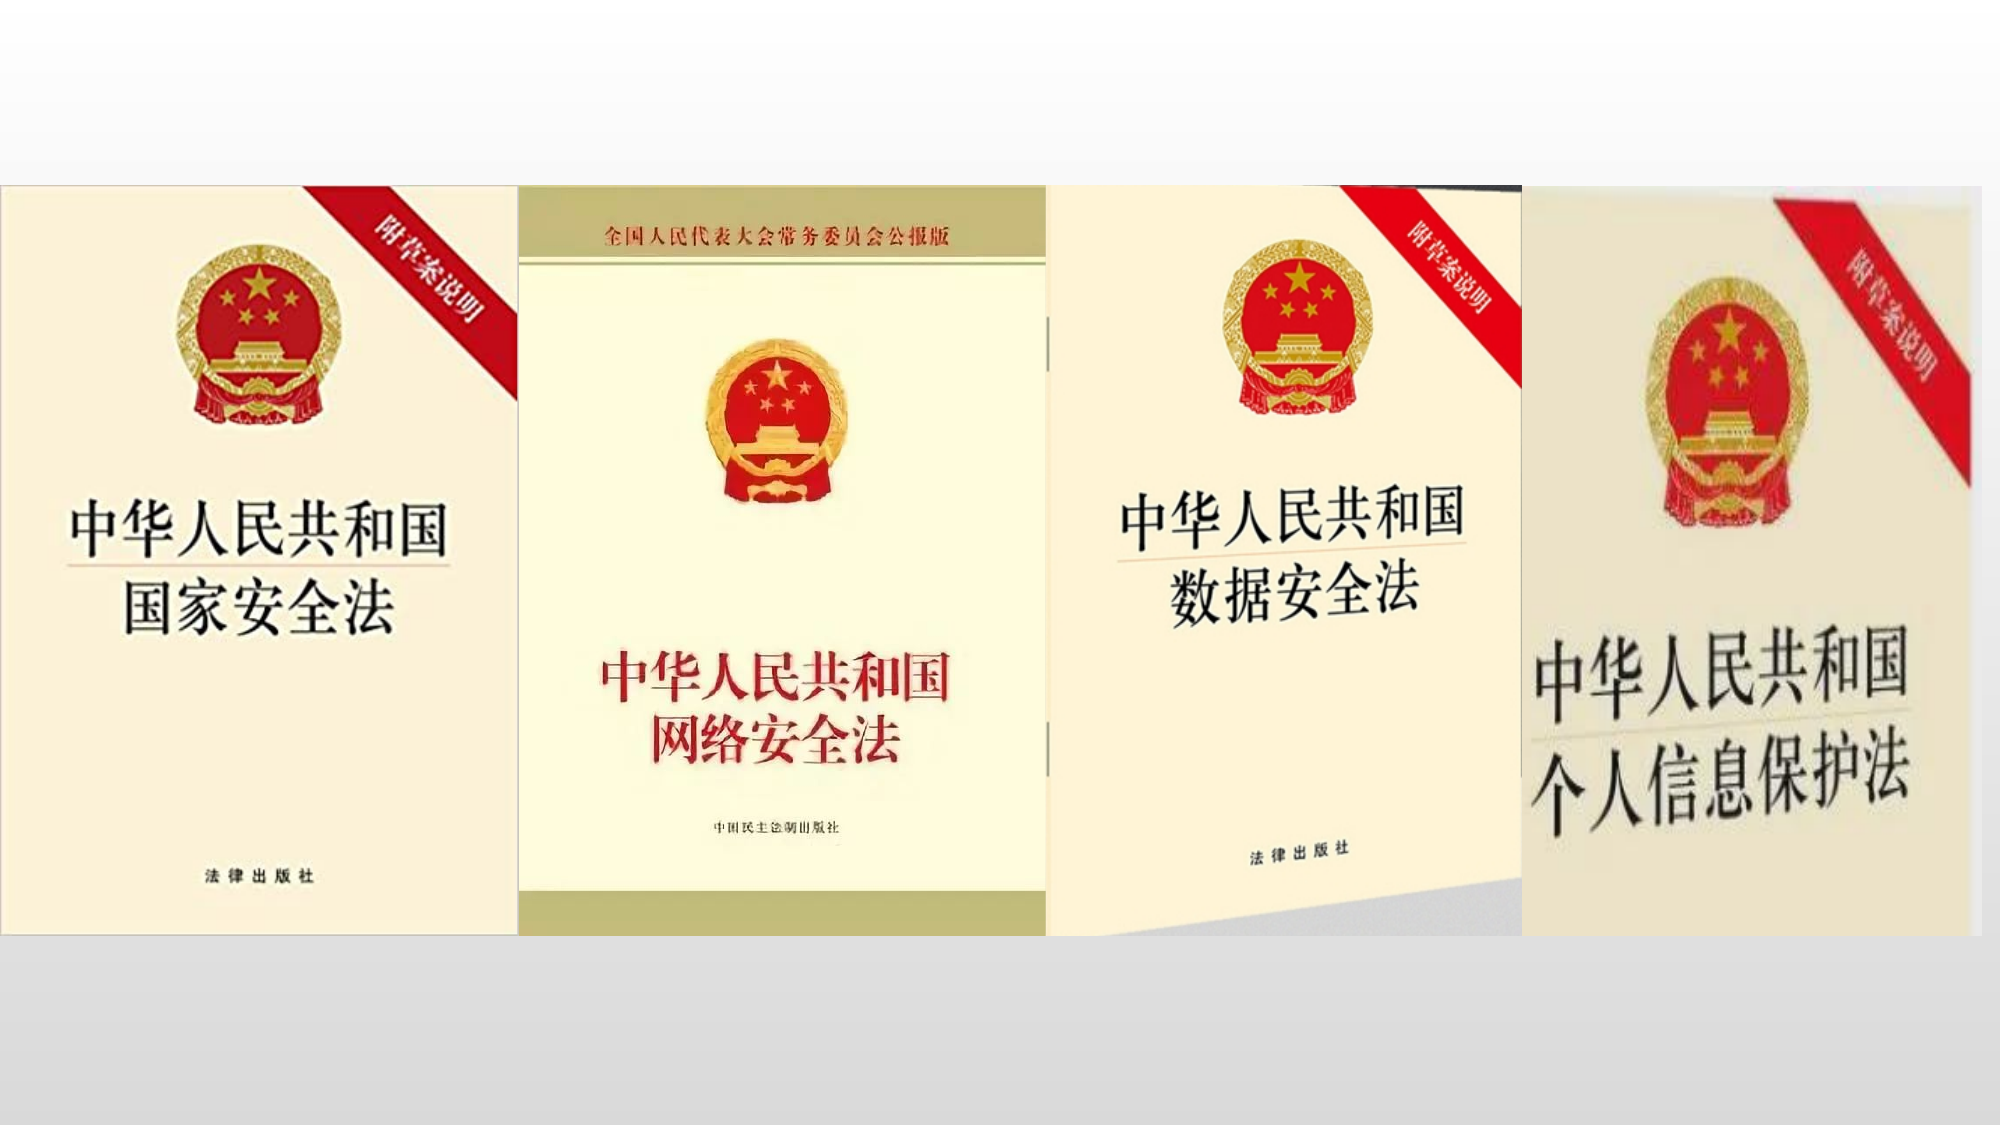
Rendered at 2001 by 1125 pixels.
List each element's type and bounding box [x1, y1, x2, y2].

picture [0, 184, 1982, 936]
